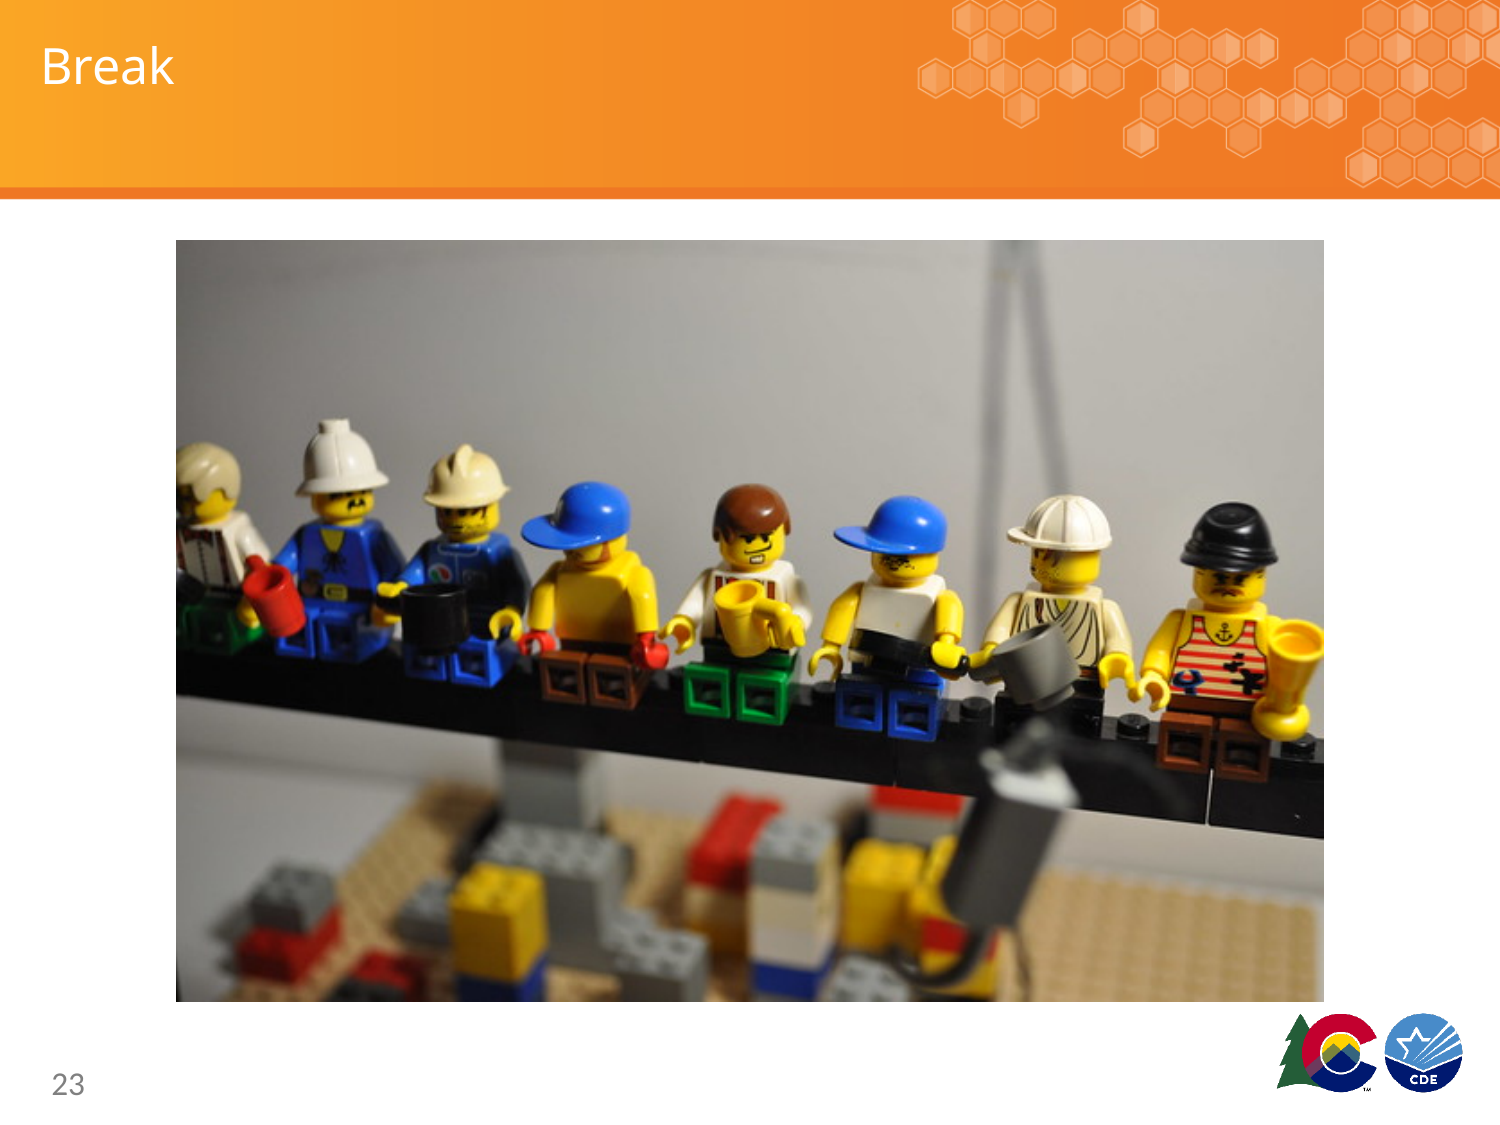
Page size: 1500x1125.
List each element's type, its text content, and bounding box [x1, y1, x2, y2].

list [176, 240, 1324, 1002]
picture [1275, 1012, 1463, 1093]
slide_number 23 [36, 1054, 375, 1115]
picture [0, 0, 1500, 200]
title Break [40, 41, 1038, 166]
